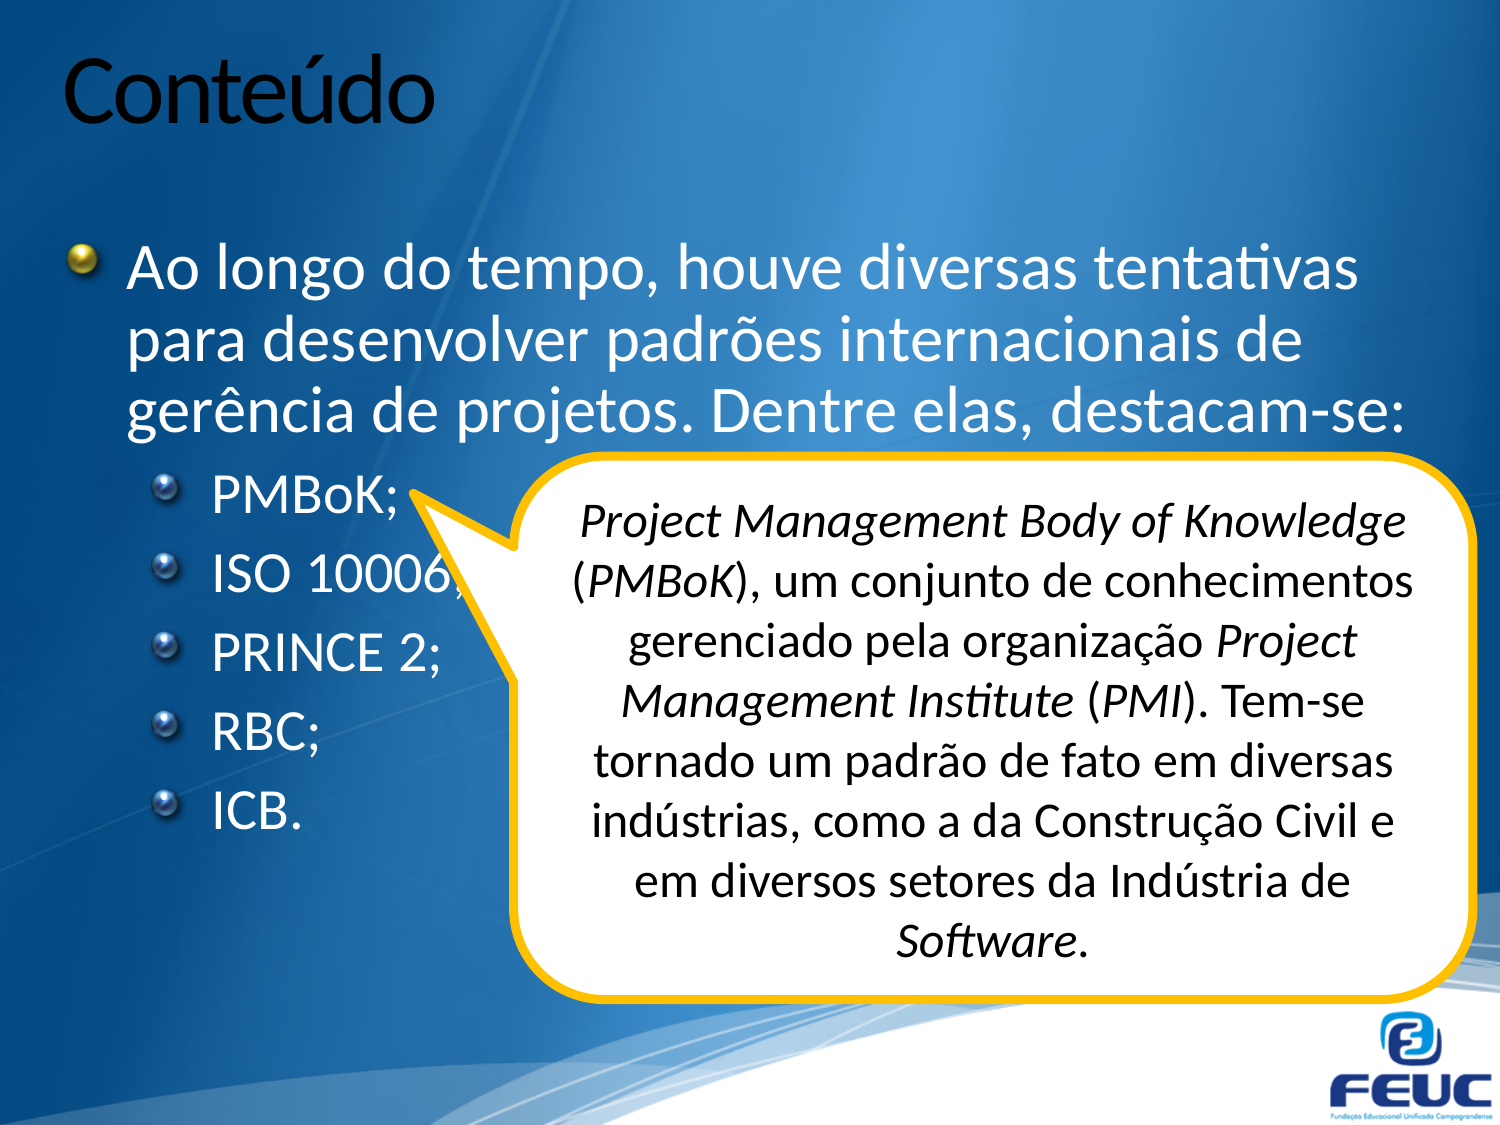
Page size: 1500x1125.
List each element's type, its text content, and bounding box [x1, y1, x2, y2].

list Ao longo do tempo, houve diversas tentativas para desenvolver padrões internacionais de gerência de projetos. Dentre elas, destacam-se: PMBoK; ISO 10006; PRINCE 2; RBC; ICB. [62, 231, 1438, 852]
title Conteúdo [62, 37, 1438, 147]
text_box Project Management Body of Knowledge (PMBoK), um conjunto de conhecimentos gerenciado pela organização Project Management Institute (PMI). Tem-se tornado um padrão de fato em diversas indústrias, como a da Construção Civil e em diversos setores da Indústria de Software. [408, 451, 1478, 1005]
picture [0, 0, 1500, 1125]
